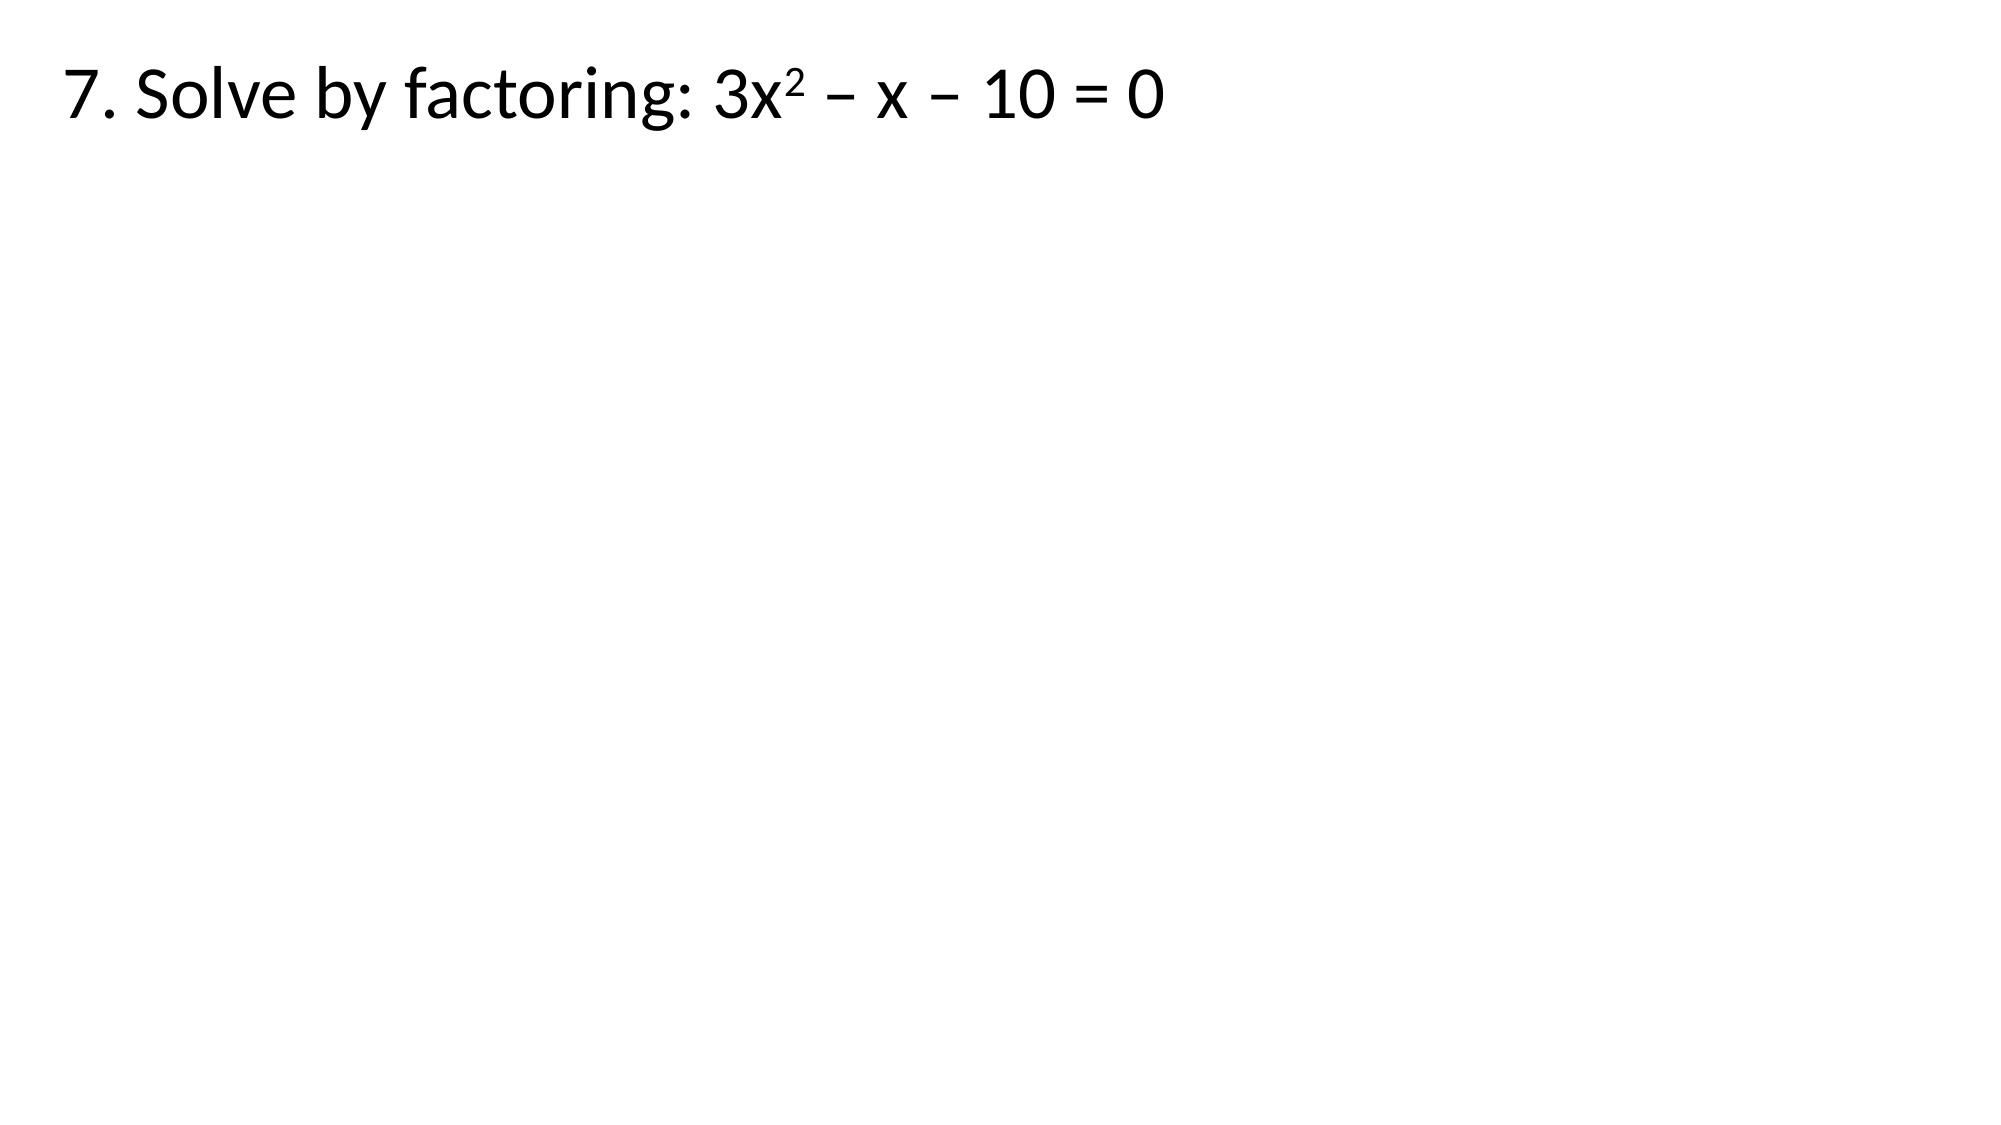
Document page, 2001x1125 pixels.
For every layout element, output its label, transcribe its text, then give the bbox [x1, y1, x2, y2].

text_box 7. Solve by factoring: 3x2 – x – 10 = 0 [47, 36, 1744, 142]
